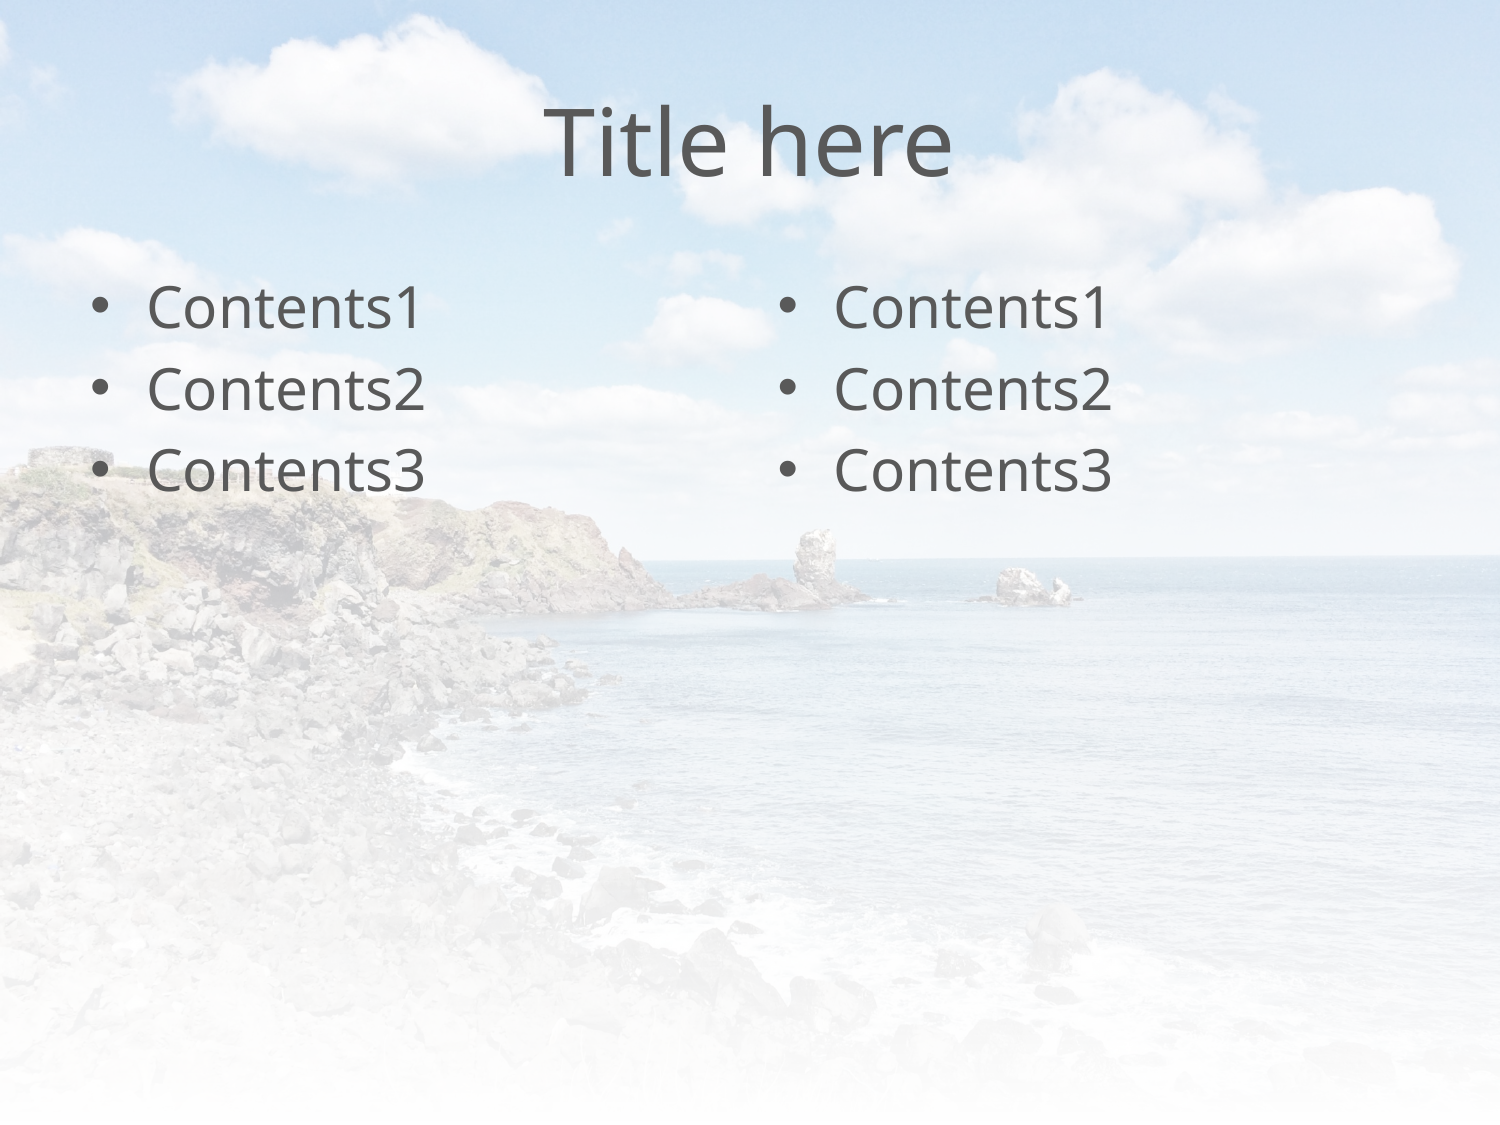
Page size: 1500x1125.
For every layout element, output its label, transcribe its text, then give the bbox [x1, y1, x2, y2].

title Title here [75, 45, 1425, 233]
list Contents1 Contents2 Contents3 [762, 262, 1425, 1005]
list Contents1 Contents2 Contents3 [75, 262, 738, 1005]
text_box [0, 0, 1500, 1125]
